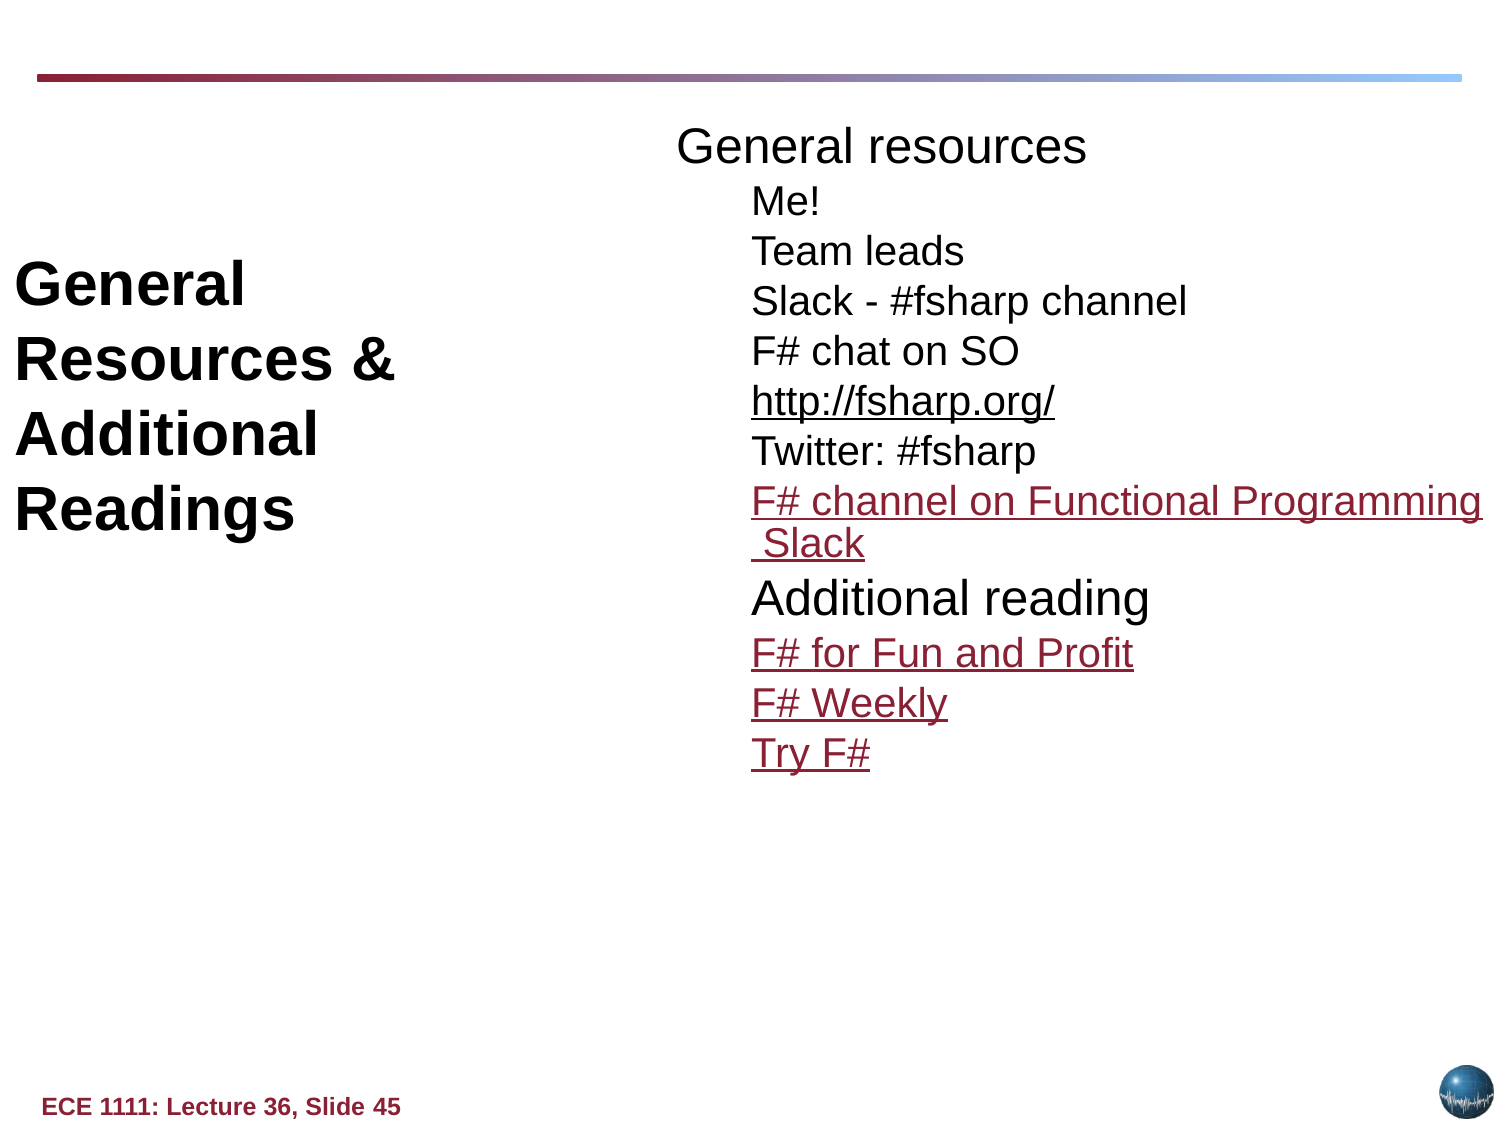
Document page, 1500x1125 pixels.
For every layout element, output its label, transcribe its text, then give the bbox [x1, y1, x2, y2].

list General resources Me! Team leads Slack - #fsharp channel F# chat on SO http://fsharp.org/ Twitter: #fsharp F# channel on Functional Programming Slack Additional reading F# for Fun and Profit F# Weekly Try F# [661, 106, 1500, 1067]
picture [1439, 1067, 1494, 1119]
list General Resources & Additional Readings [0, 235, 494, 1005]
